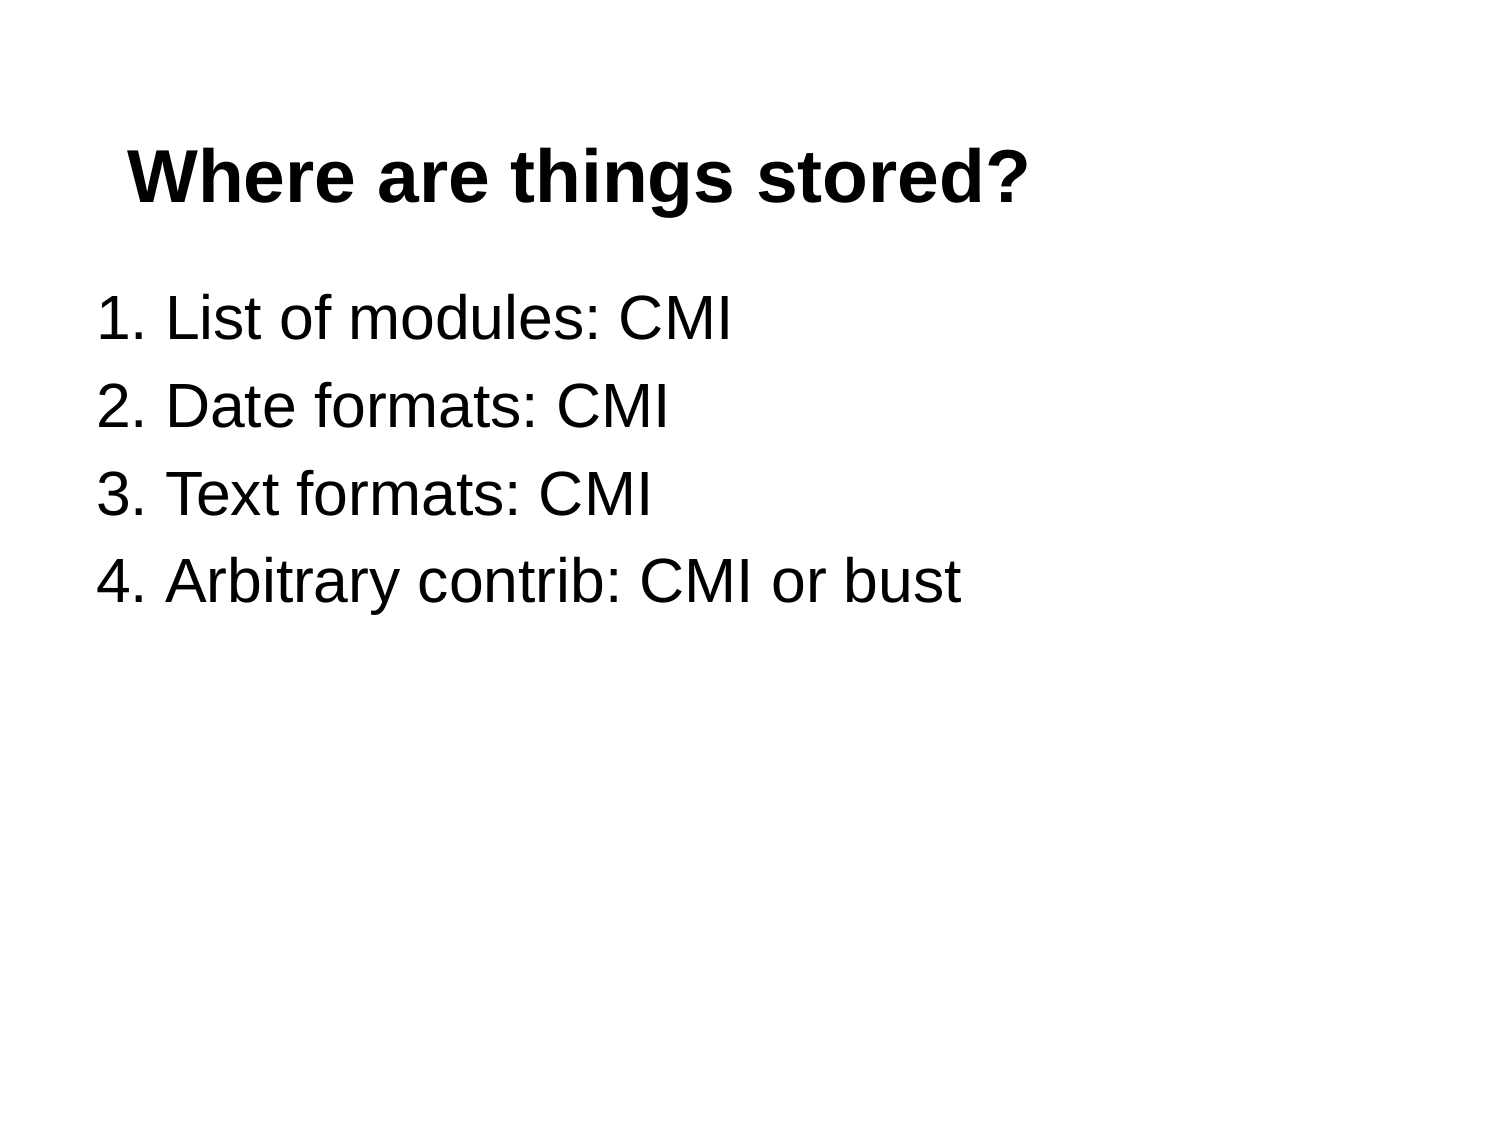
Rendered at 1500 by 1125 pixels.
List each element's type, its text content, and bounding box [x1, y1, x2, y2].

list List of modules: CMI Date formats: CMI Text formats: CMI Arbitrary contrib: CMI or bust [75, 262, 1425, 1078]
title Where are things stored? [75, 45, 1425, 233]
